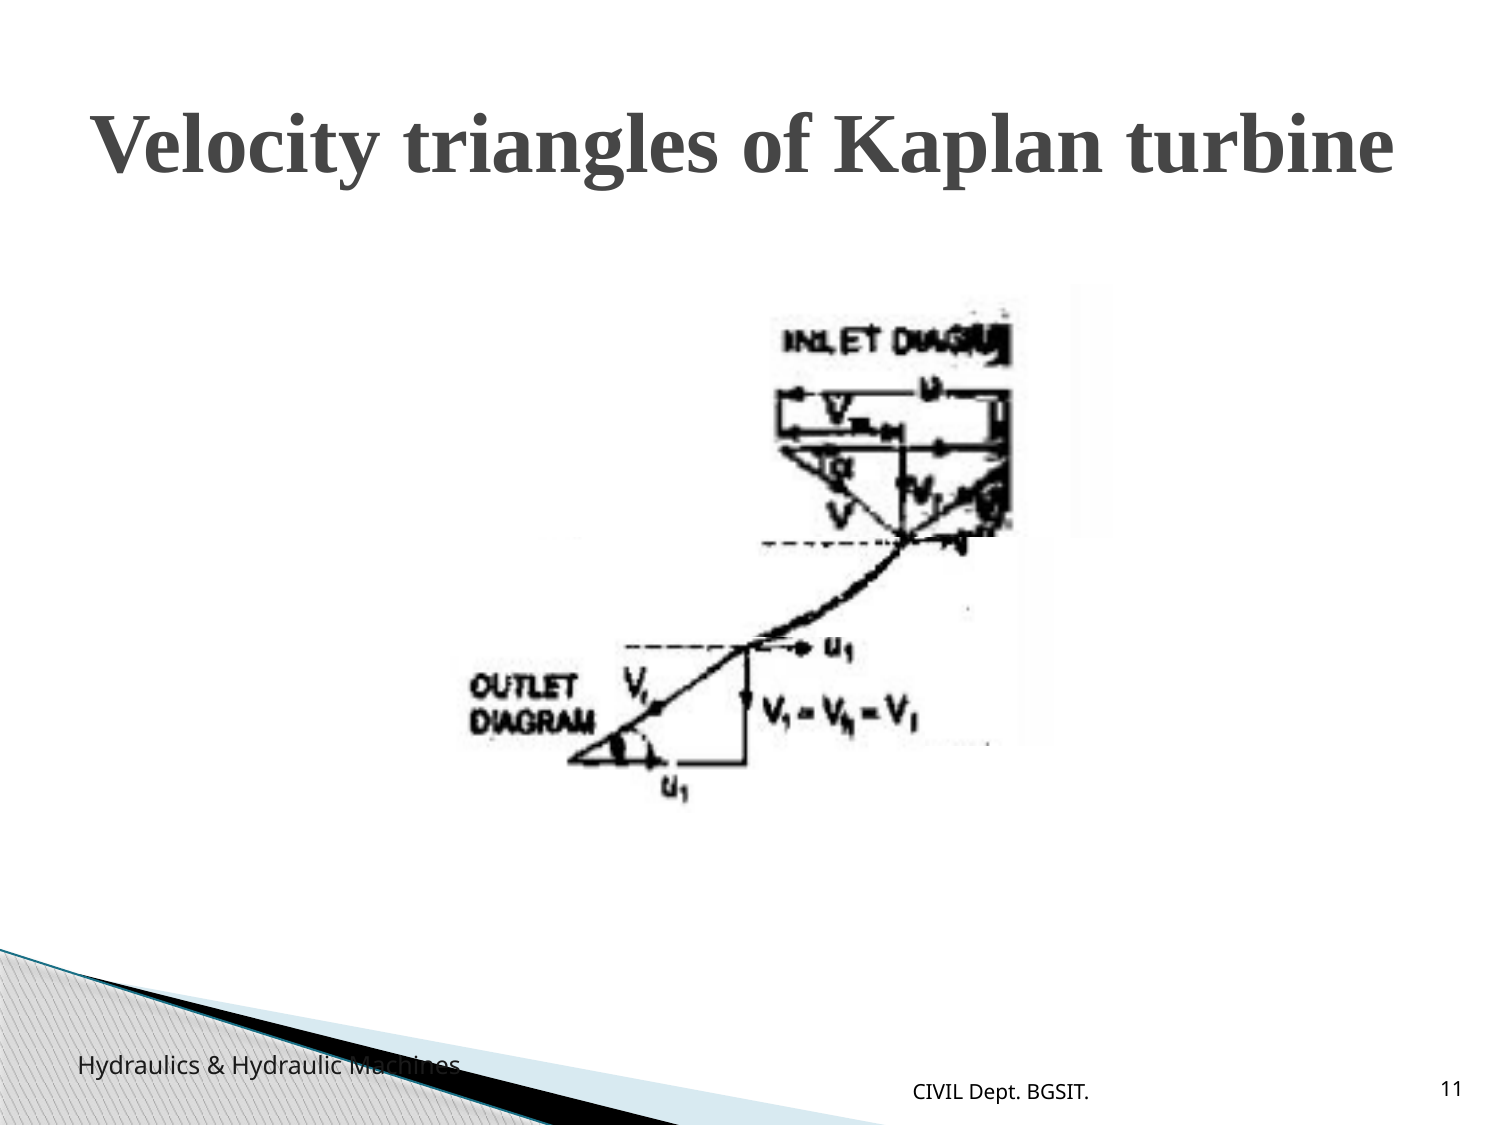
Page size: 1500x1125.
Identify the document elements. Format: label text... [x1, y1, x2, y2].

footer CIVIL Dept. BGSIT. [718, 1051, 1105, 1112]
slide_number 11 [1418, 1051, 1479, 1112]
picture [449, 283, 1113, 813]
title Velocity triangles of Kaplan turbine [75, 45, 1425, 233]
